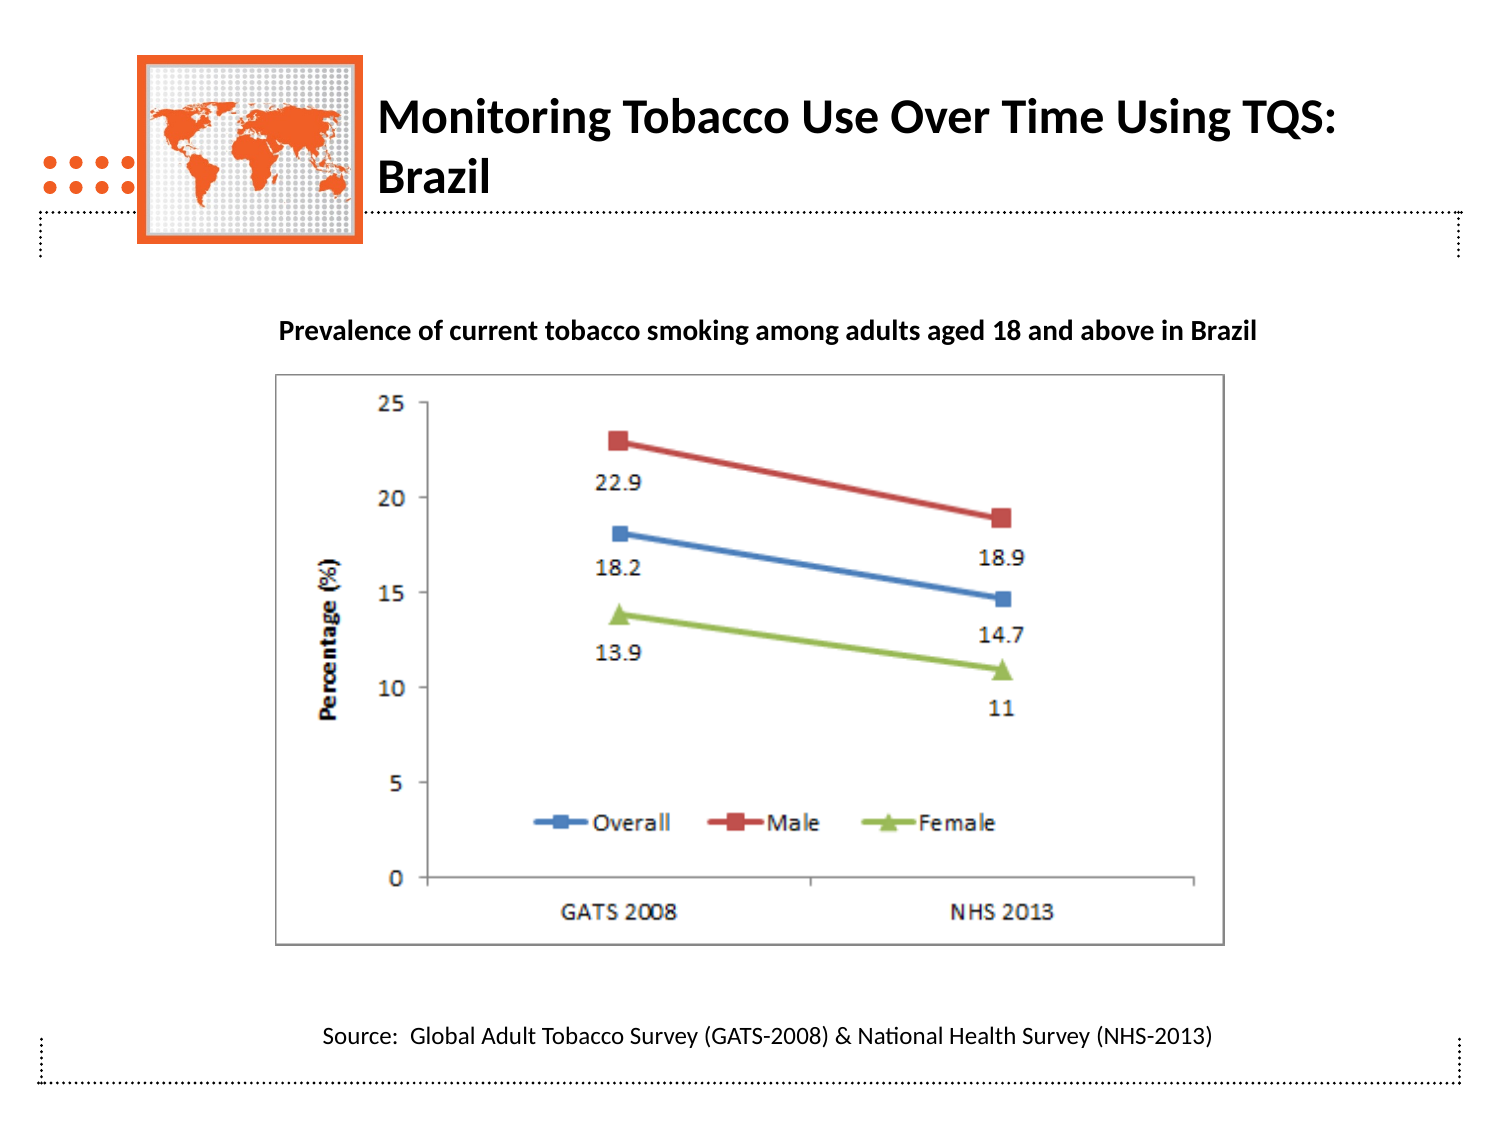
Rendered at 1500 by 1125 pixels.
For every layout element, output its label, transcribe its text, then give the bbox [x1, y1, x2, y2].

text_box Prevalence of current tobacco smoking among adults aged 18 and above in Brazil [232, 304, 1306, 355]
picture [274, 374, 1225, 946]
title Monitoring Tobacco Use Over Time Using TQS: Brazil [362, 50, 1438, 238]
text_box Source: Global Adult Tobacco Survey (GATS-2008) & National Health Survey (NHS-2013) [150, 1012, 1388, 1058]
picture [137, 55, 363, 244]
